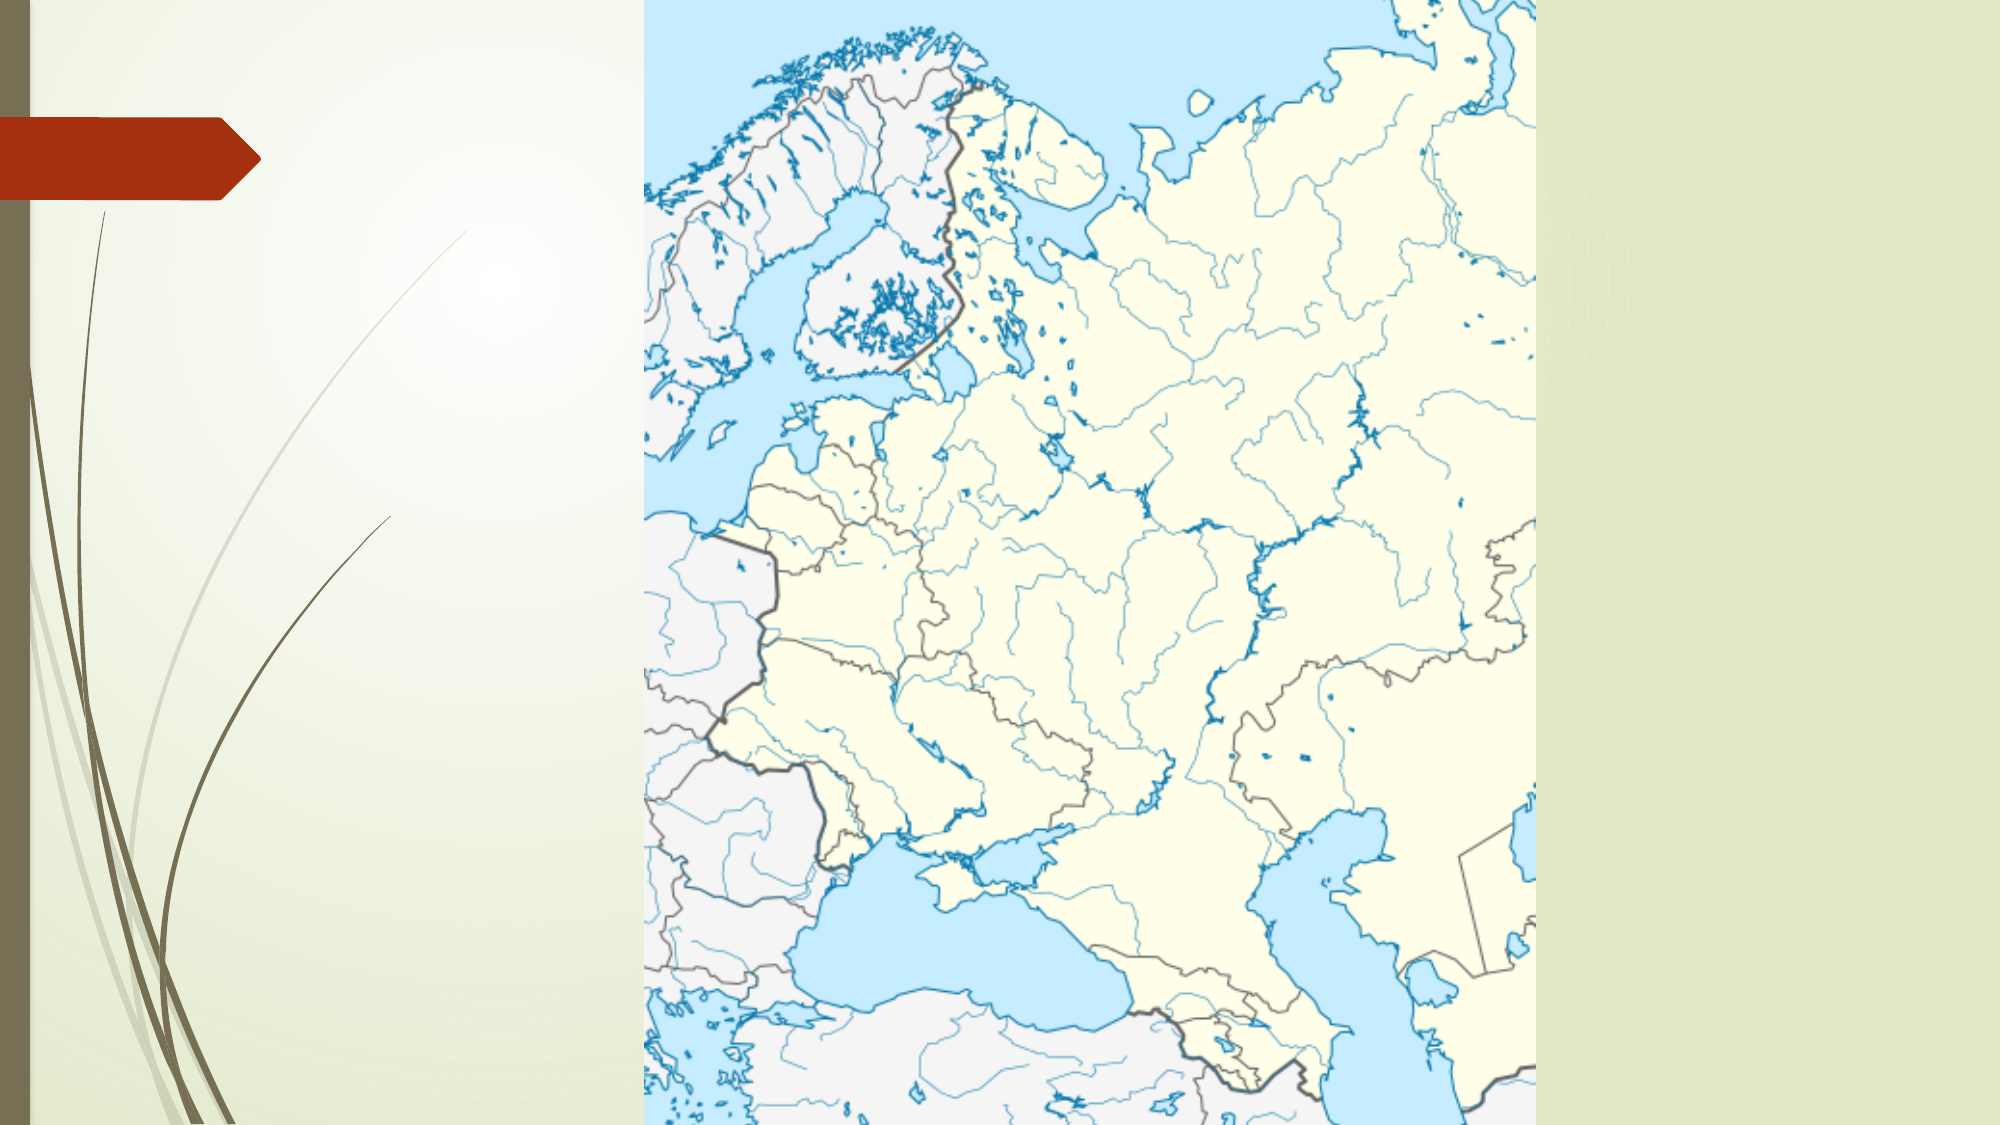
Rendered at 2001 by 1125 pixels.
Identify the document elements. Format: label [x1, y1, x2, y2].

list [644, 0, 1537, 1125]
